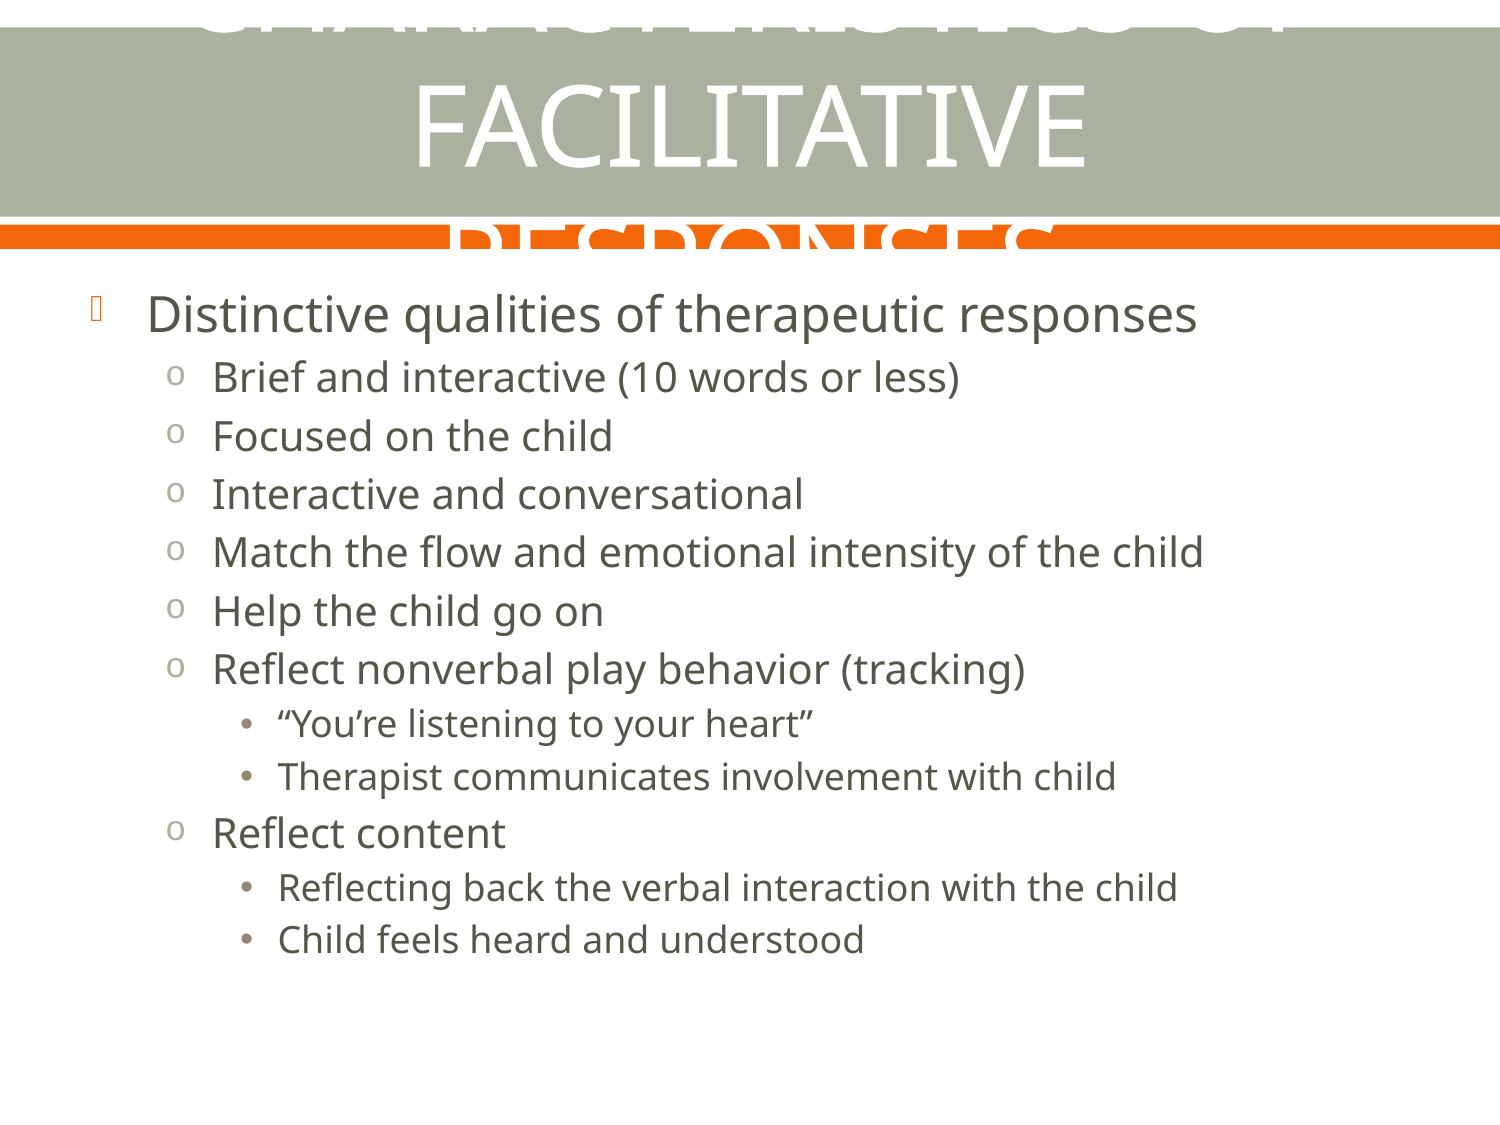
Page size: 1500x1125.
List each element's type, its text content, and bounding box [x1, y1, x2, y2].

list Distinctive qualities of therapeutic responses Brief and interactive (10 words or less) Focused on the child Interactive and conversational Match the flow and emotional intensity of the child Help the child go on Reflect nonverbal play behavior (tracking) “You’re listening to your heart” Therapist communicates involvement with child Reflect content Reflecting back the verbal interaction with the child Child feels heard and understood [75, 275, 1425, 1088]
title Characteristics of Facilitative Responses [75, 29, 1425, 213]
